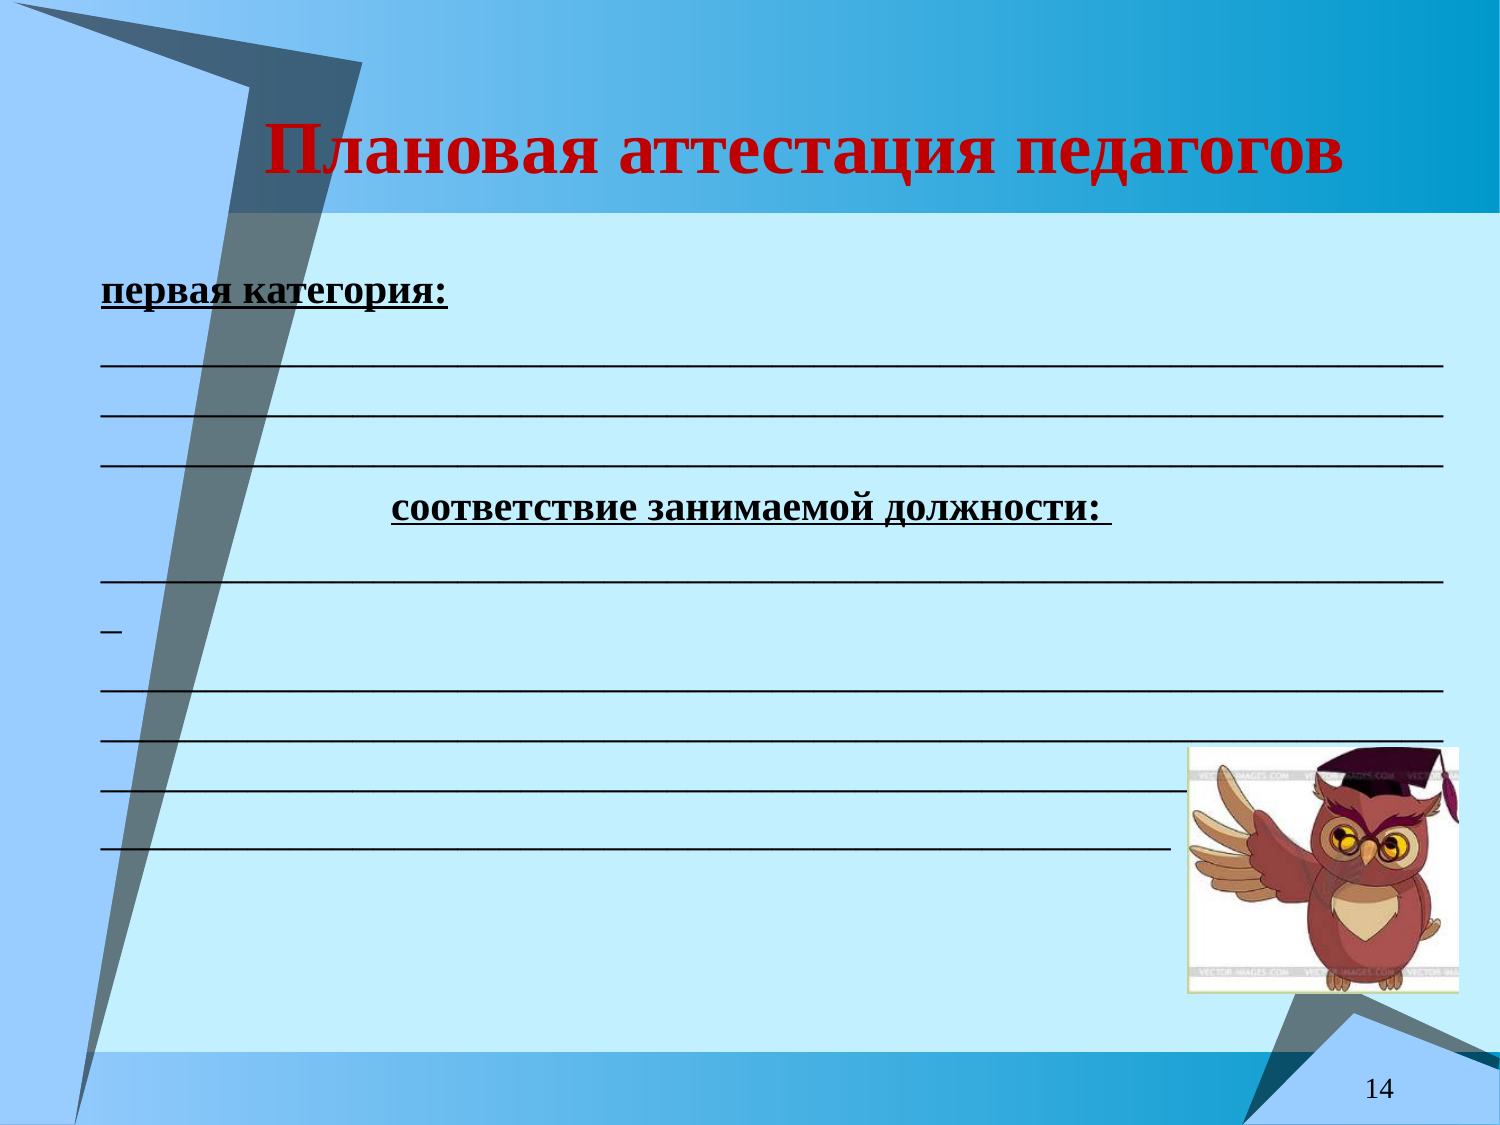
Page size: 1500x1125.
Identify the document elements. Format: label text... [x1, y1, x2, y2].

slide_number 14 [1299, 1052, 1460, 1123]
list первая категория: ________________________________________________________________ ________________________________________________________________ ________________________________________________________________ соответствие занимаемой должности: _________________________________________________________________ _____________________________________________________________________________________________________________________________________________________________________________________ ___________________________________________________ [29, 196, 1475, 1083]
picture [1186, 747, 1460, 995]
title Плановая аттестация педагогов [170, 42, 1439, 196]
